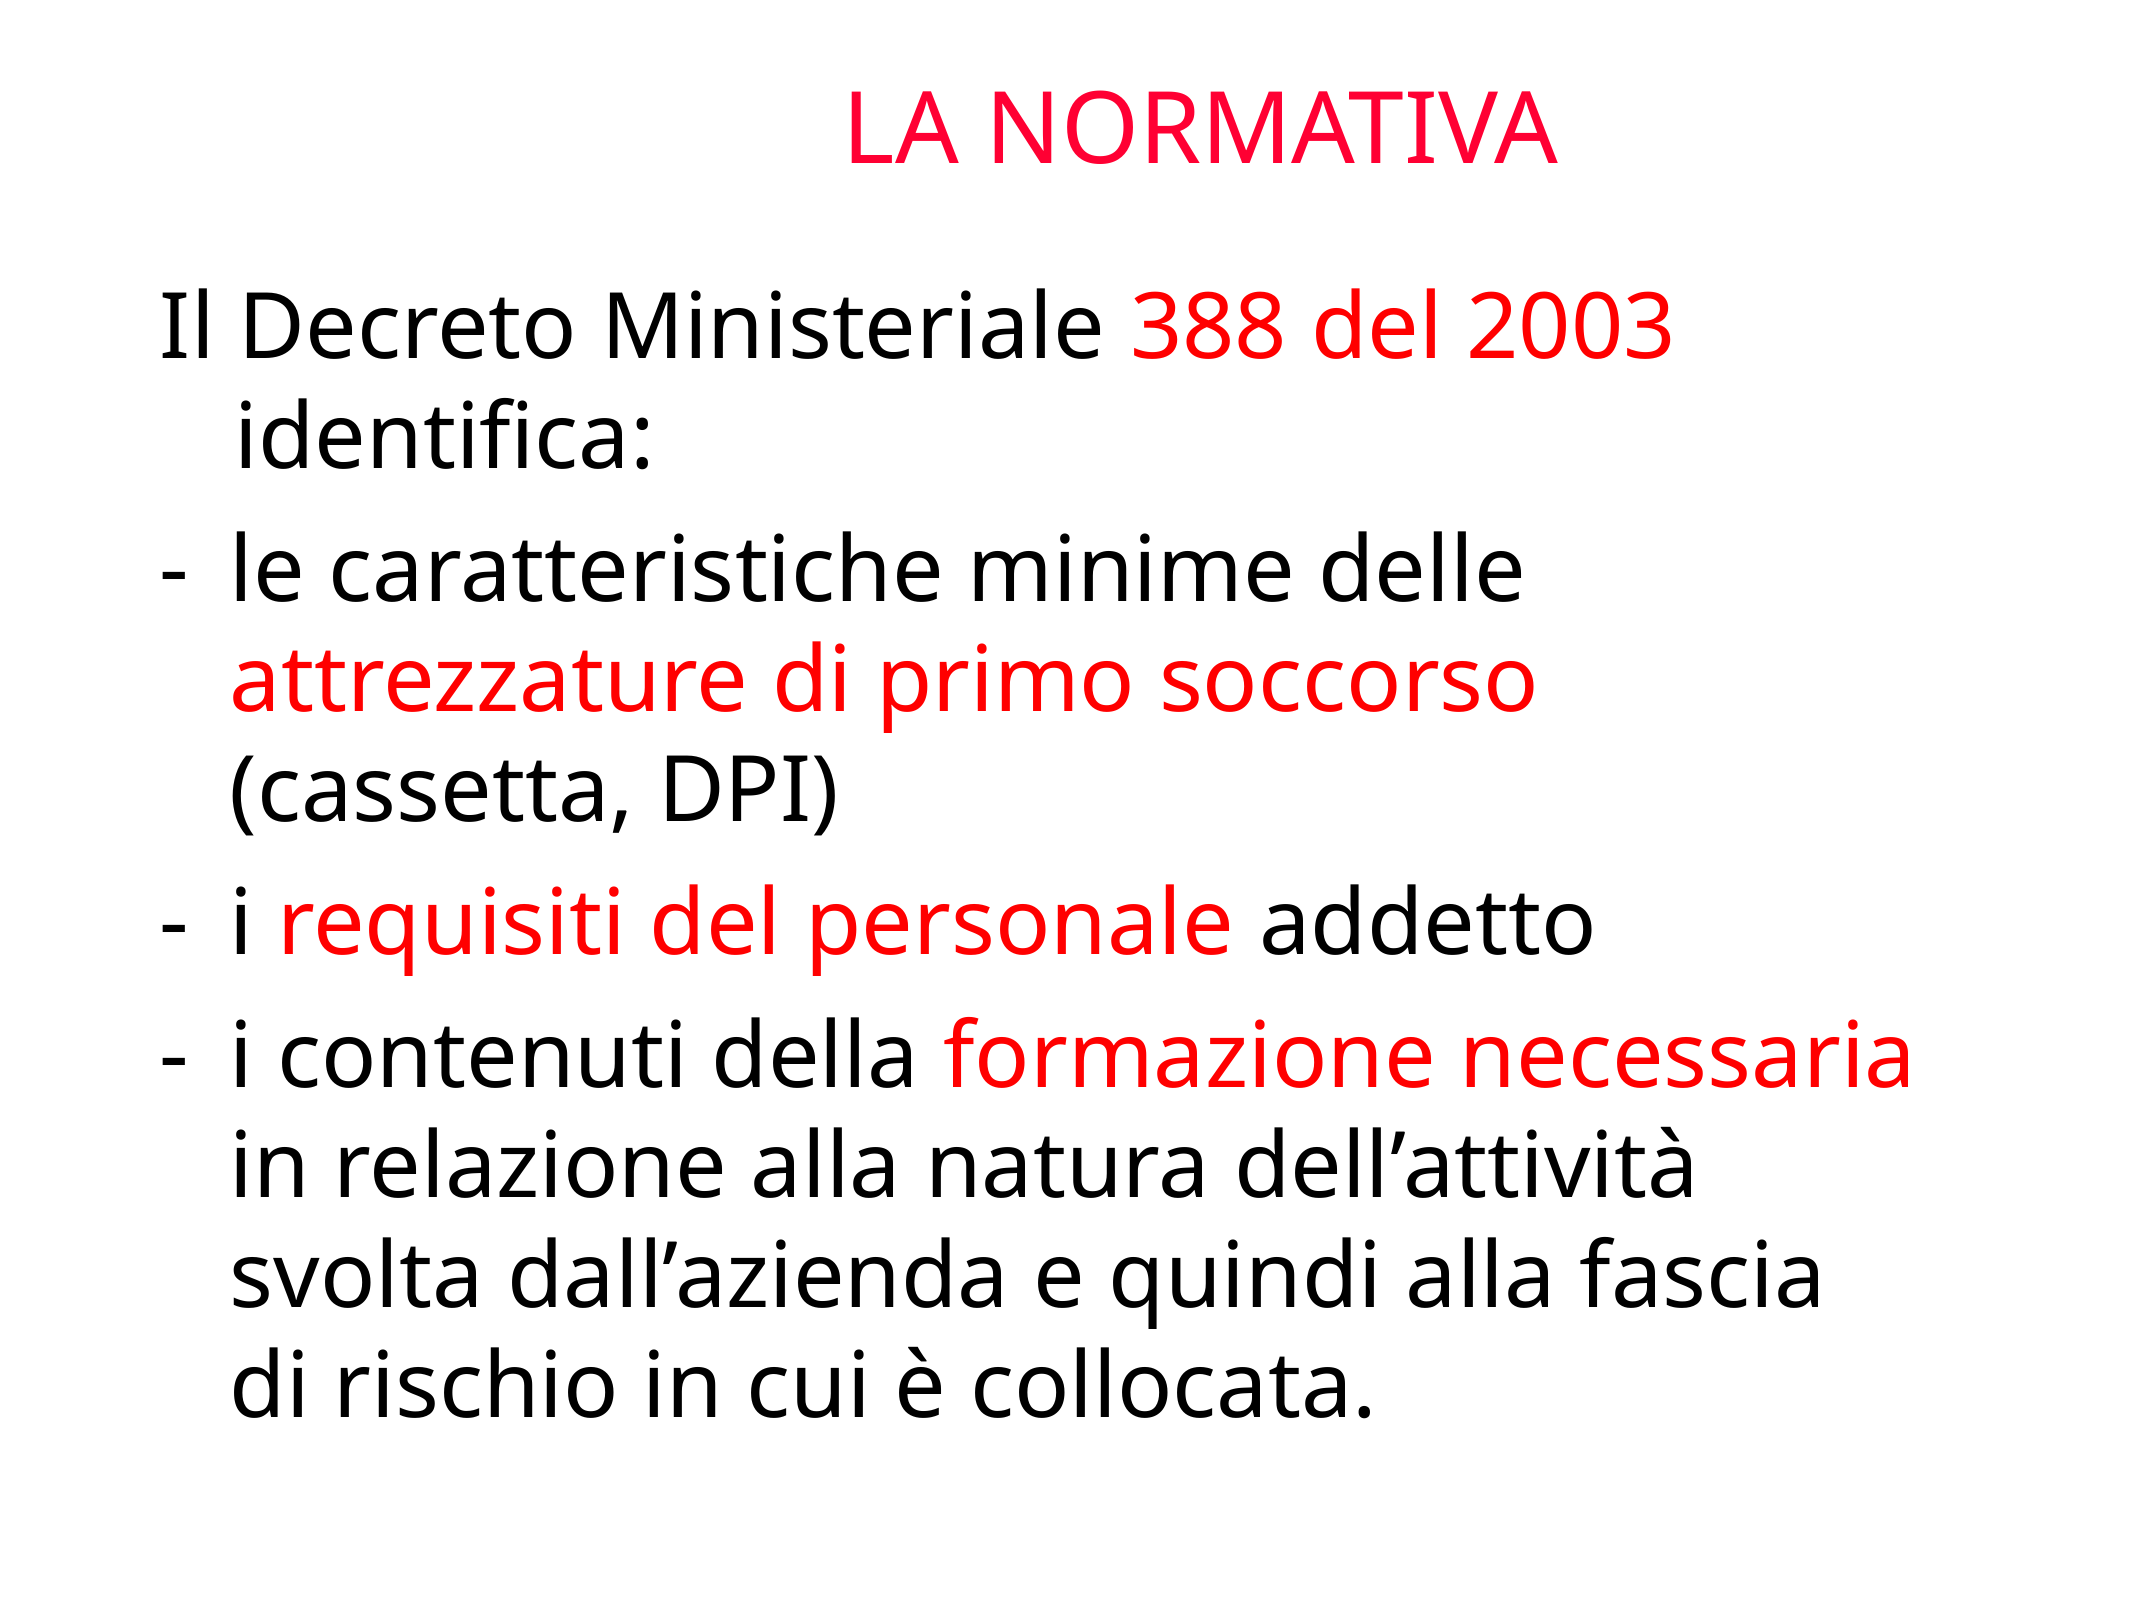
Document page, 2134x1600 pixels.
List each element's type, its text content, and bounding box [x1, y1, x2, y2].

text_box Il Decreto Ministeriale 388 del 2003 identifica: le caratteristiche minime delle attrezzature di primo soccorso (cassetta, DPI) i requisiti del personale addetto i contenuti della formazione necessaria in relazione alla natura dell’attività svolta dall’azienda e quindi alla fascia di rischio in cui è collocata. [133, 256, 1947, 1509]
text_box LA NORMATIVA [0, 0, 1581, 257]
